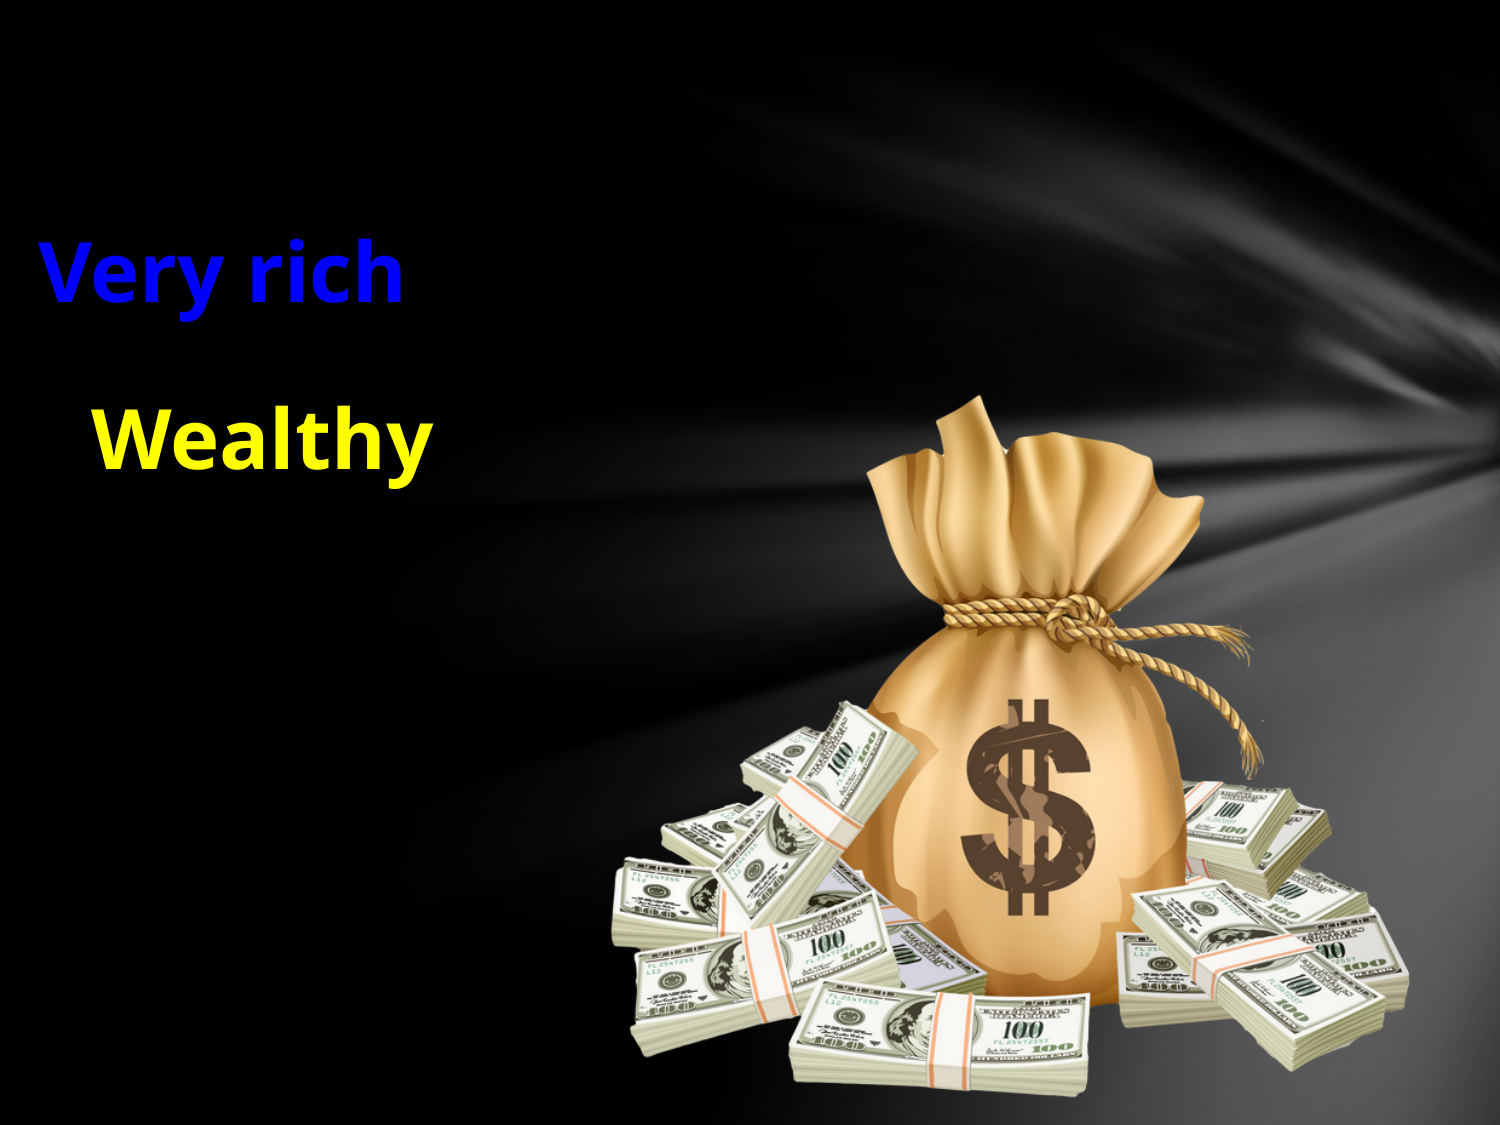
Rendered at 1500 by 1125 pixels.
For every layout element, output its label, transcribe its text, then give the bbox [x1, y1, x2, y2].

picture [601, 386, 1413, 1106]
text_box Wealthy [76, 378, 597, 494]
text_box Very rich [15, 285, 1465, 494]
